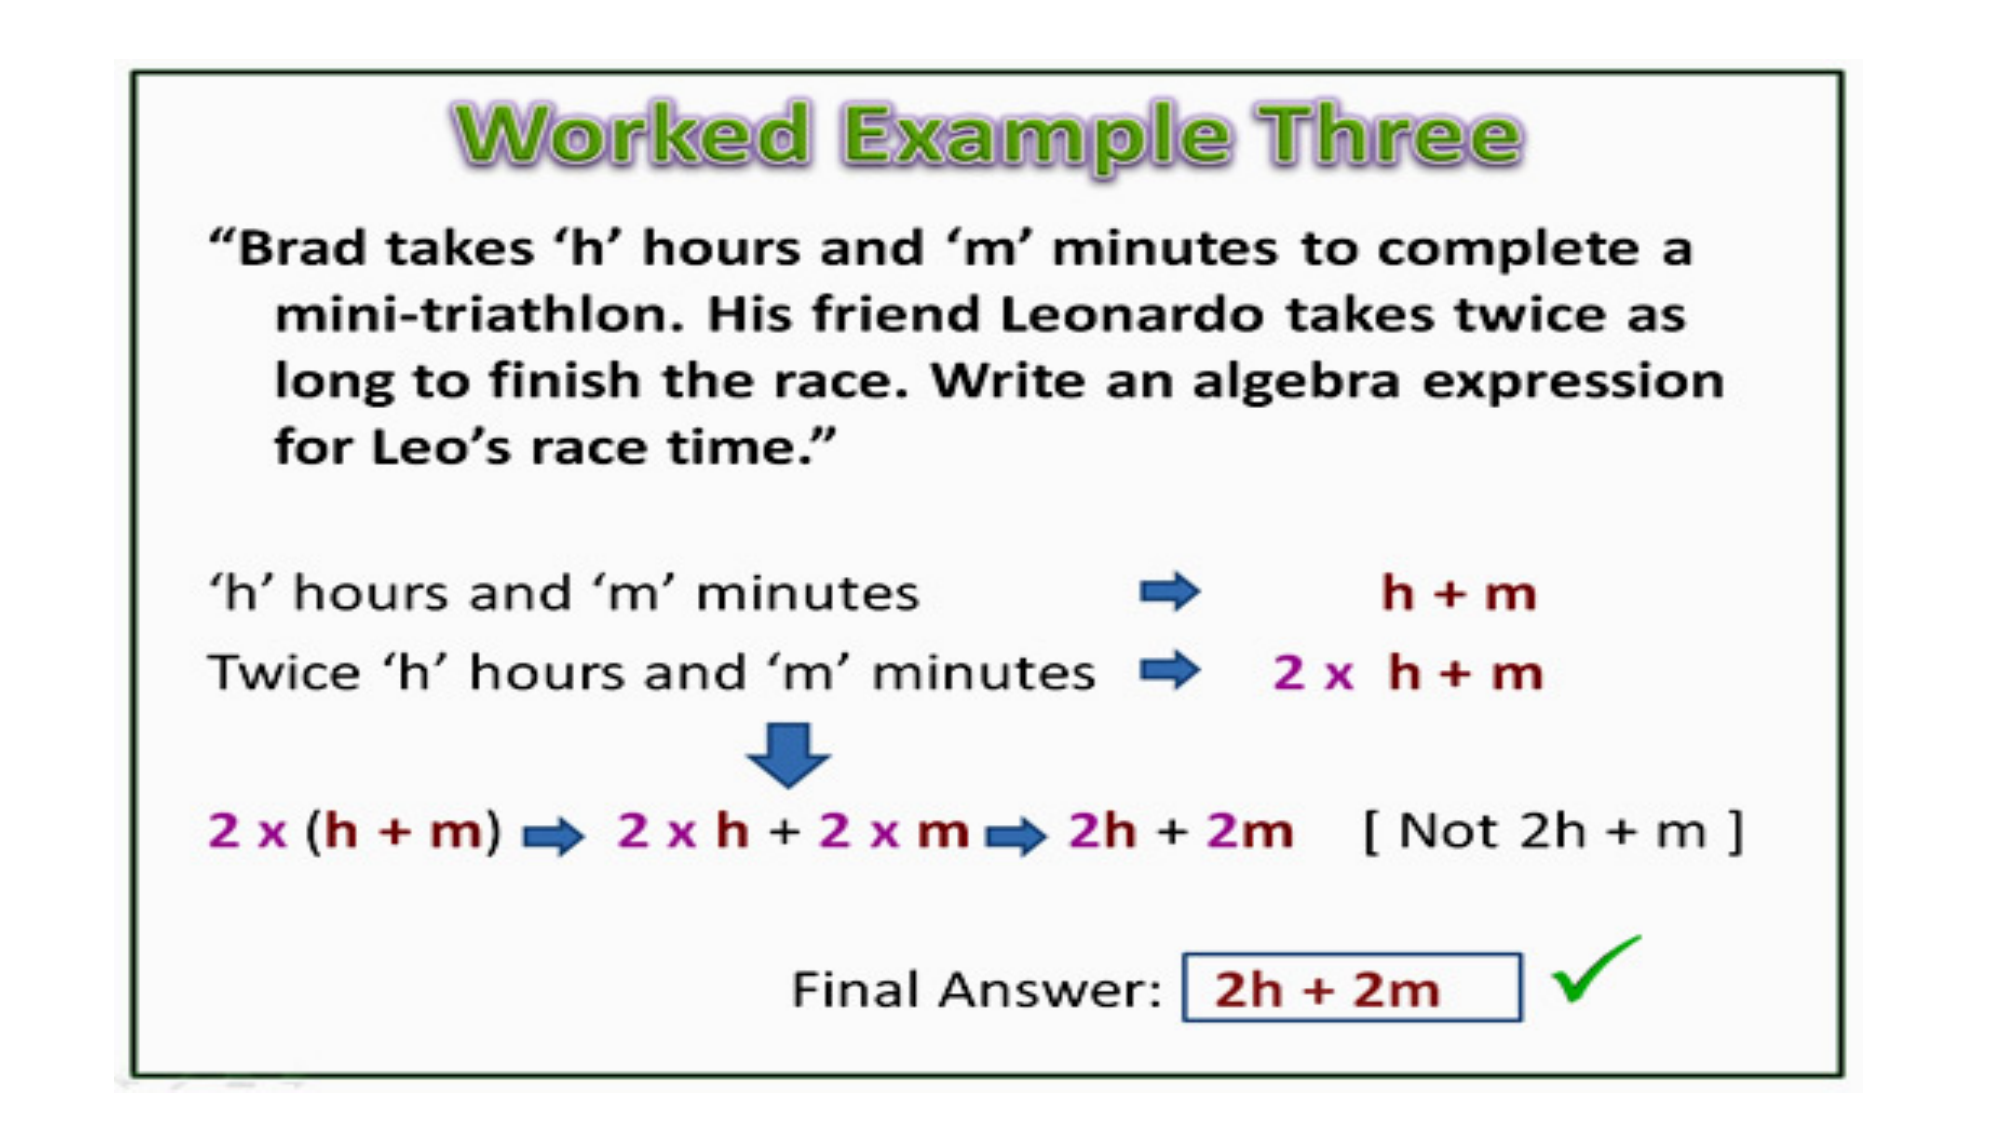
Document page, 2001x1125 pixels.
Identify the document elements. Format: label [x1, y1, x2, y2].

list [114, 59, 1863, 1093]
